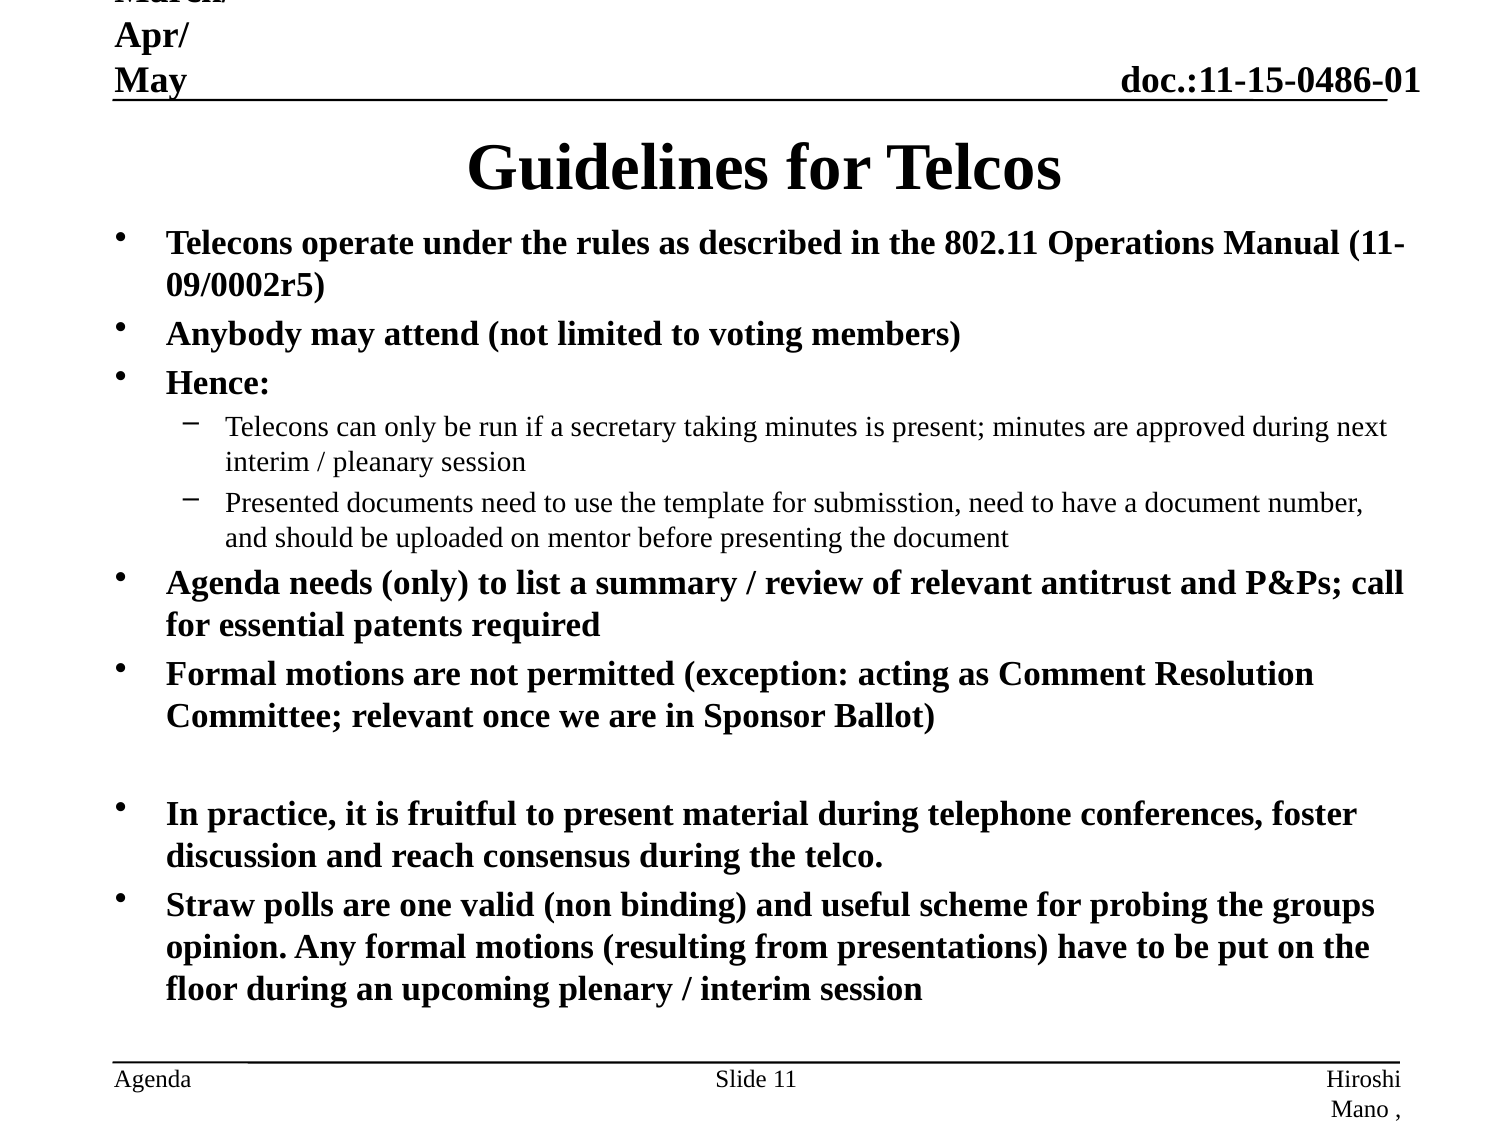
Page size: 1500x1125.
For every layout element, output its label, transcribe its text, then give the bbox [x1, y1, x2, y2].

slide_number Slide 11 [712, 1061, 800, 1093]
footer Hiroshi Mano , Koden-TI [1324, 1061, 1402, 1093]
title Guidelines for Telcos [112, 112, 1401, 212]
slide_number March/Apr/May [114, 54, 245, 101]
list Telecons operate under the rules as described in the 802.11 Operations Manual (11-09/0002r5) Anybody may attend (not limited to voting members) Hence: Telecons can only be run if a secretary taking minutes is present; minutes are approved during next interim / pleanary session Presented documents need to use the template for submisstion, need to have a document number, and should be uploaded on mentor before presenting the document Agenda needs (only) to list a summary / review of relevant antitrust and P&Ps; call for essential patents required Formal motions are not permitted (exception: acting as Comment Resolution Committee; relevant once we are in Sponsor Ballot) In practice, it is fruitful to present material during telephone conferences, foster discussion and reach consensus during the telco. Straw polls are one valid (non binding) and useful scheme for probing the groups opinion. Any formal motions (resulting from presentations) have to be put on the floor during an upcoming plenary / interim session [99, 212, 1426, 1026]
